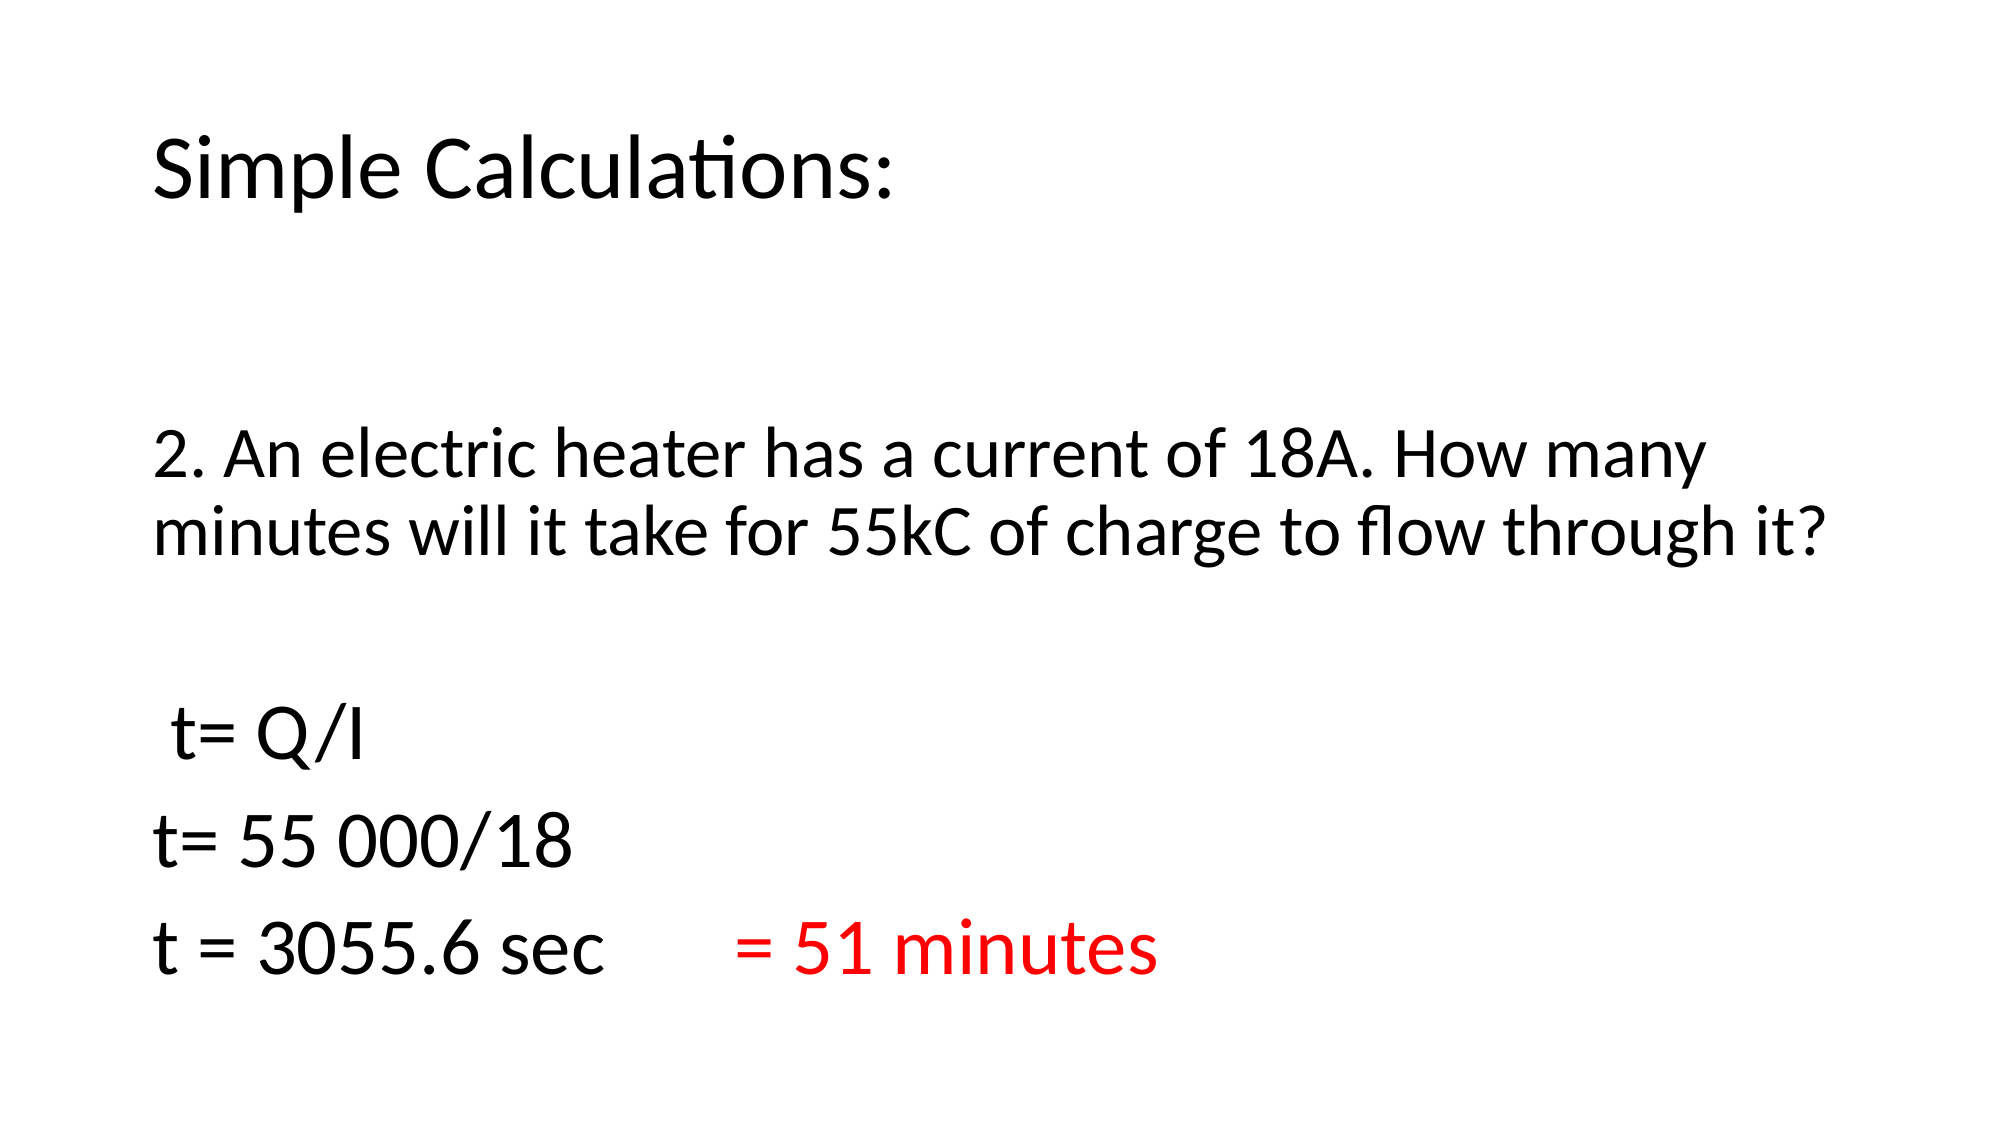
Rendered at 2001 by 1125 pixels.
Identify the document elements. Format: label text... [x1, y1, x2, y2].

list 2. An electric heater has a current of 18A. How many minutes will it take for 55kC of charge to flow through it? t= Q/I t= 55 000/18 t = 3055.6 sec = 51 minutes [137, 299, 1863, 1014]
title Simple Calculations: [137, 59, 1863, 278]
